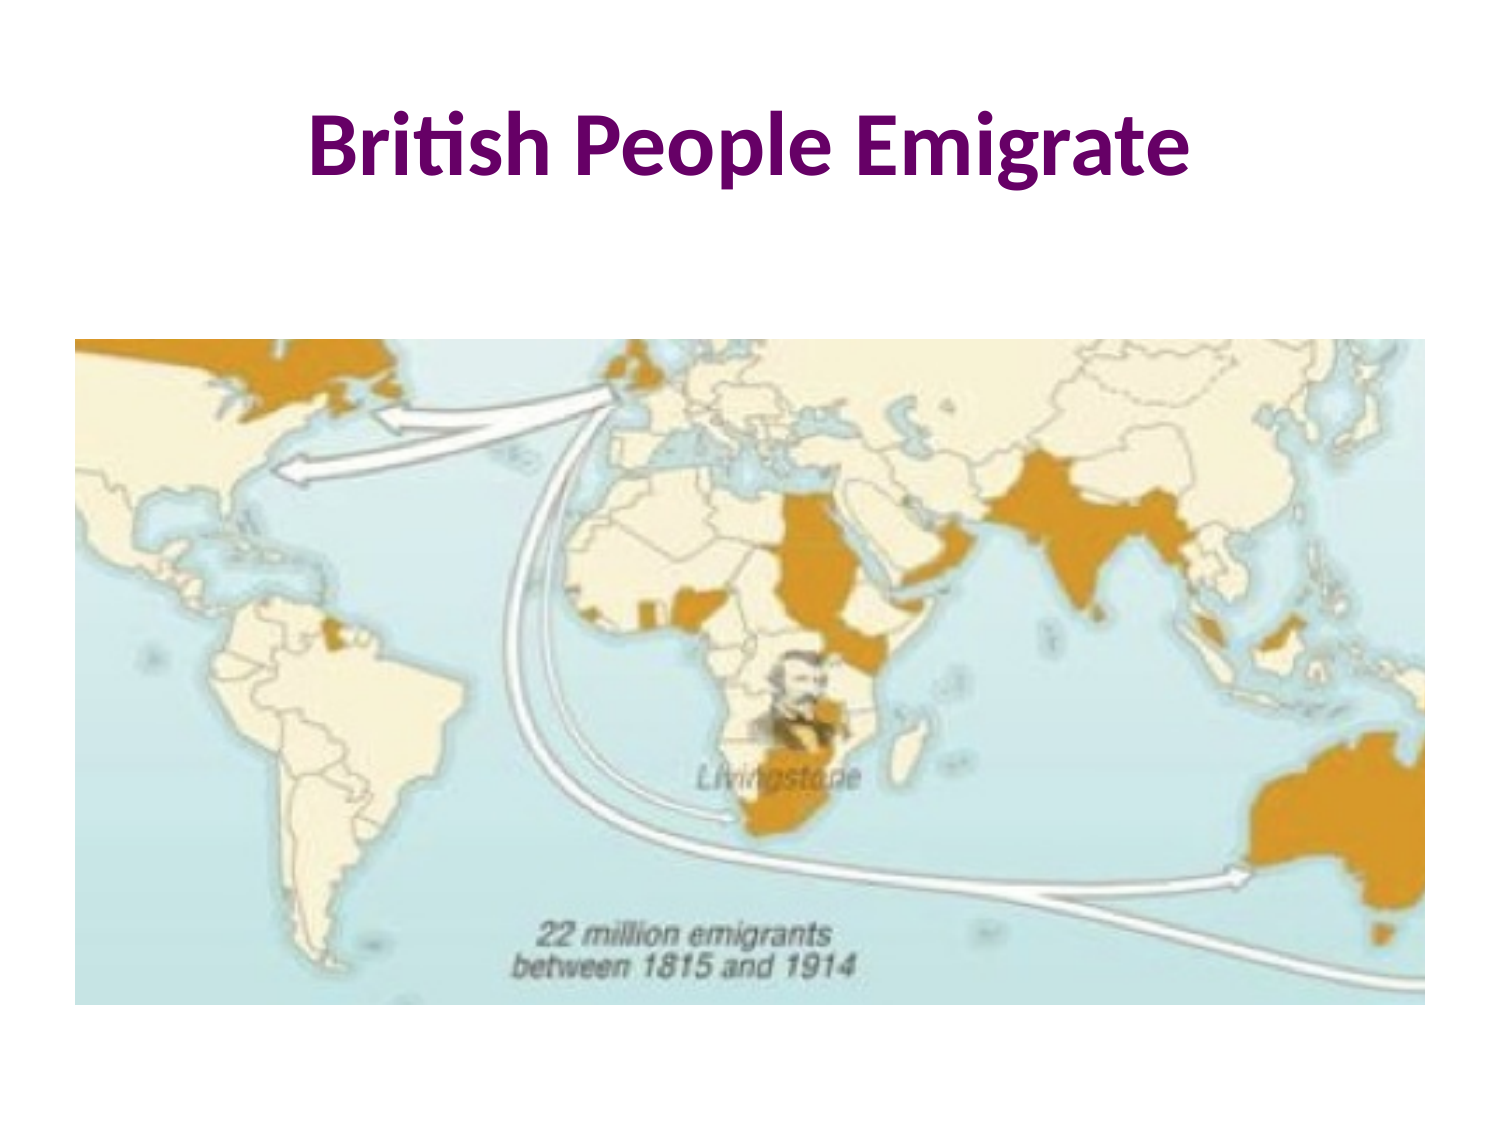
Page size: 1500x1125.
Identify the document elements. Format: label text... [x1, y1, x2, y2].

title British People Emigrate [75, 45, 1425, 233]
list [74, 339, 1426, 1006]
